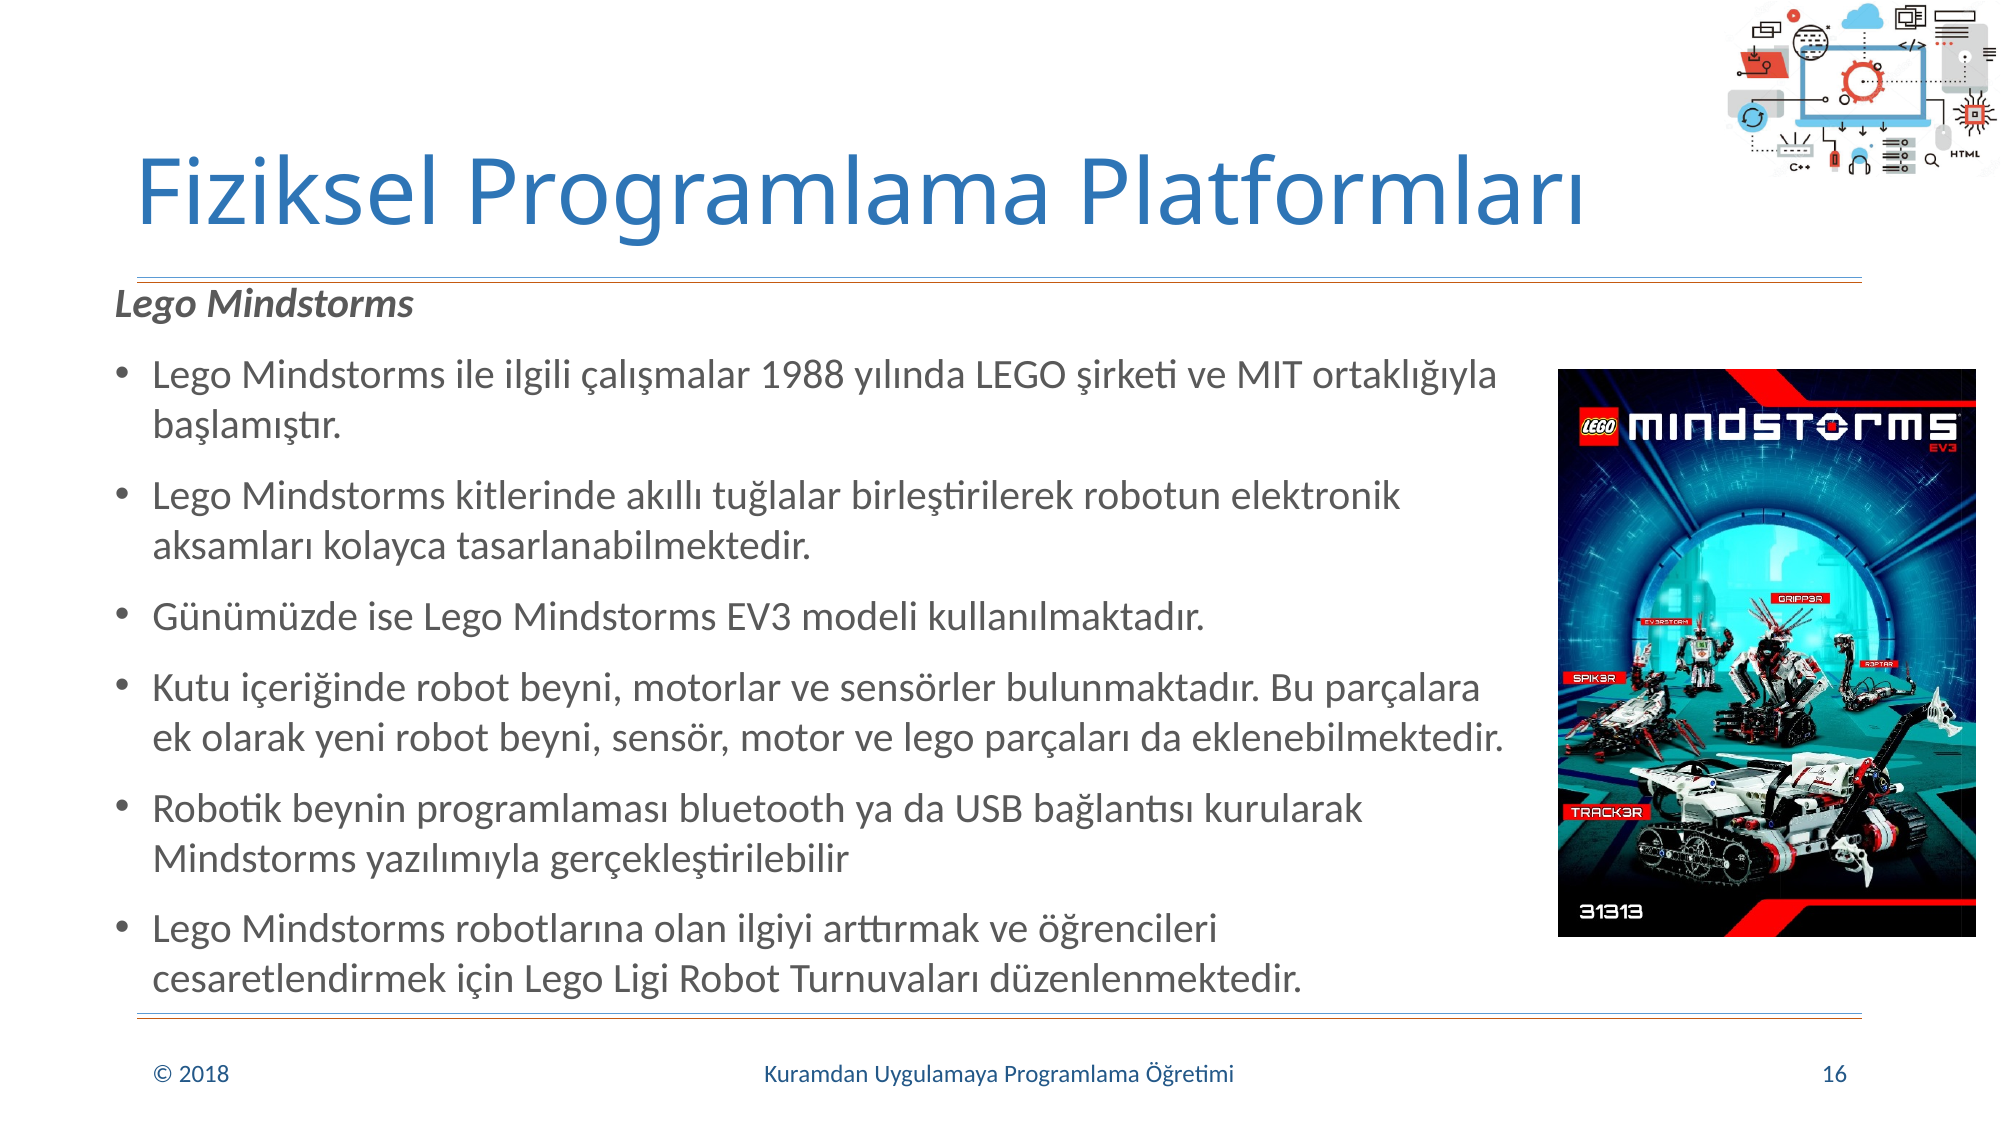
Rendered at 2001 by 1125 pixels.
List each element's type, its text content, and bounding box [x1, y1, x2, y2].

title Fiziksel Programlama Platformları [119, 83, 1743, 253]
list Lego Mindstorms Lego Mindstorms ile ilgili çalışmalar 1988 yılında LEGO şirketi ve MIT ortaklığıyla başlamıştır. Lego Mindstorms kitlerinde akıllı tuğlalar birleştirilerek robotun elektronik aksamları kolayca tasarlanabilmektedir. Günümüzde ise Lego Mindstorms EV3 modeli kullanılmaktadır. Kutu içeriğinde robot beyni, motorlar ve sensörler bulunmaktadır. Bu parçalara ek olarak yeni robot beyni, sensör, motor ve lego parçaları da eklenebilmektedir. Robotik beynin programlaması bluetooth ya da USB bağlantısı kurularak Mindstorms yazılımıyla gerçekleştirilebilir Lego Mindstorms robotlarına olan ilgiyi arttırmak ve öğrencileri cesaretlendirmek için Lego Ligi Robot Turnuvaları düzenlenmektedir. [99, 412, 1532, 937]
picture [1724, 1, 2001, 177]
slide_number 16 [1412, 1042, 1863, 1103]
slide_number © 2018 [137, 1042, 588, 1103]
picture [1558, 369, 1976, 937]
footer Kuramdan Uygulamaya Programlama Öğretimi [662, 1042, 1338, 1103]
